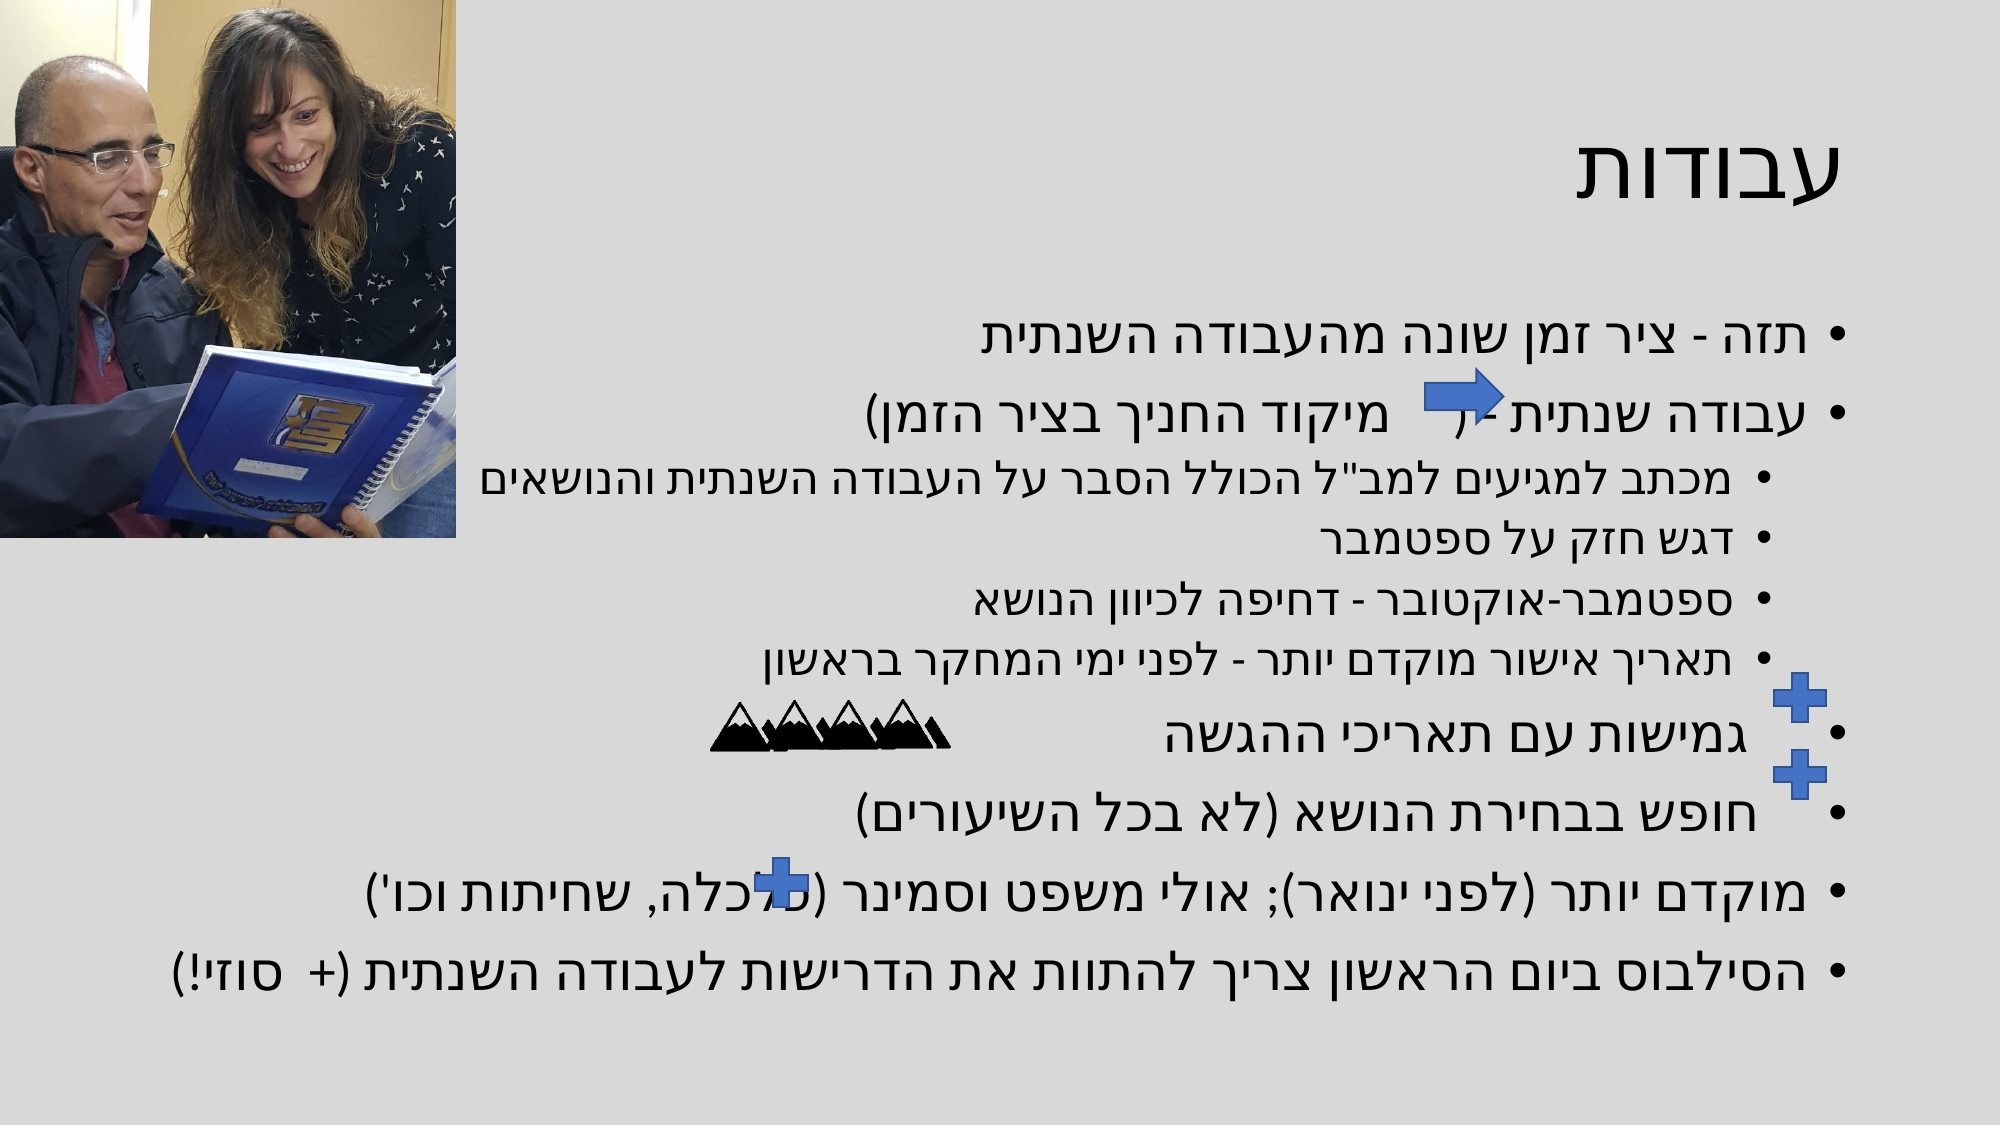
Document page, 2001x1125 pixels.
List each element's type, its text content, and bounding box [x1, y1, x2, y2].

text_box [1773, 672, 1827, 723]
title עבודות [461, 59, 1863, 278]
text_box [1425, 369, 1504, 424]
picture [0, 0, 457, 538]
text_box [754, 857, 808, 908]
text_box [706, 681, 954, 769]
text_box [1773, 749, 1827, 800]
list תזה - ציר זמן שונה מהעבודה השנתית עבודה שנתית - ( מיקוד החניך בציר הזמן) מכתב למגיעים למב"ל הכולל הסבר על העבודה השנתית והנושאים דגש חזק על ספטמבר ספטמבר-אוקטובר - דחיפה לכיוון הנושא תאריך אישור מוקדם יותר - לפני ימי המחקר בראשון גמישות עם תאריכי ההגשה חופש בבחירת הנושא (לא בכל השיעורים) מוקדם יותר (לפני ינואר); אולי משפט וסמינר (כלכלה, שחיתות וכו') הסילבוס ביום הראשון צריך להתוות את הדרישות לעבודה השנתית (+ סוזי!) [137, 299, 1863, 1014]
